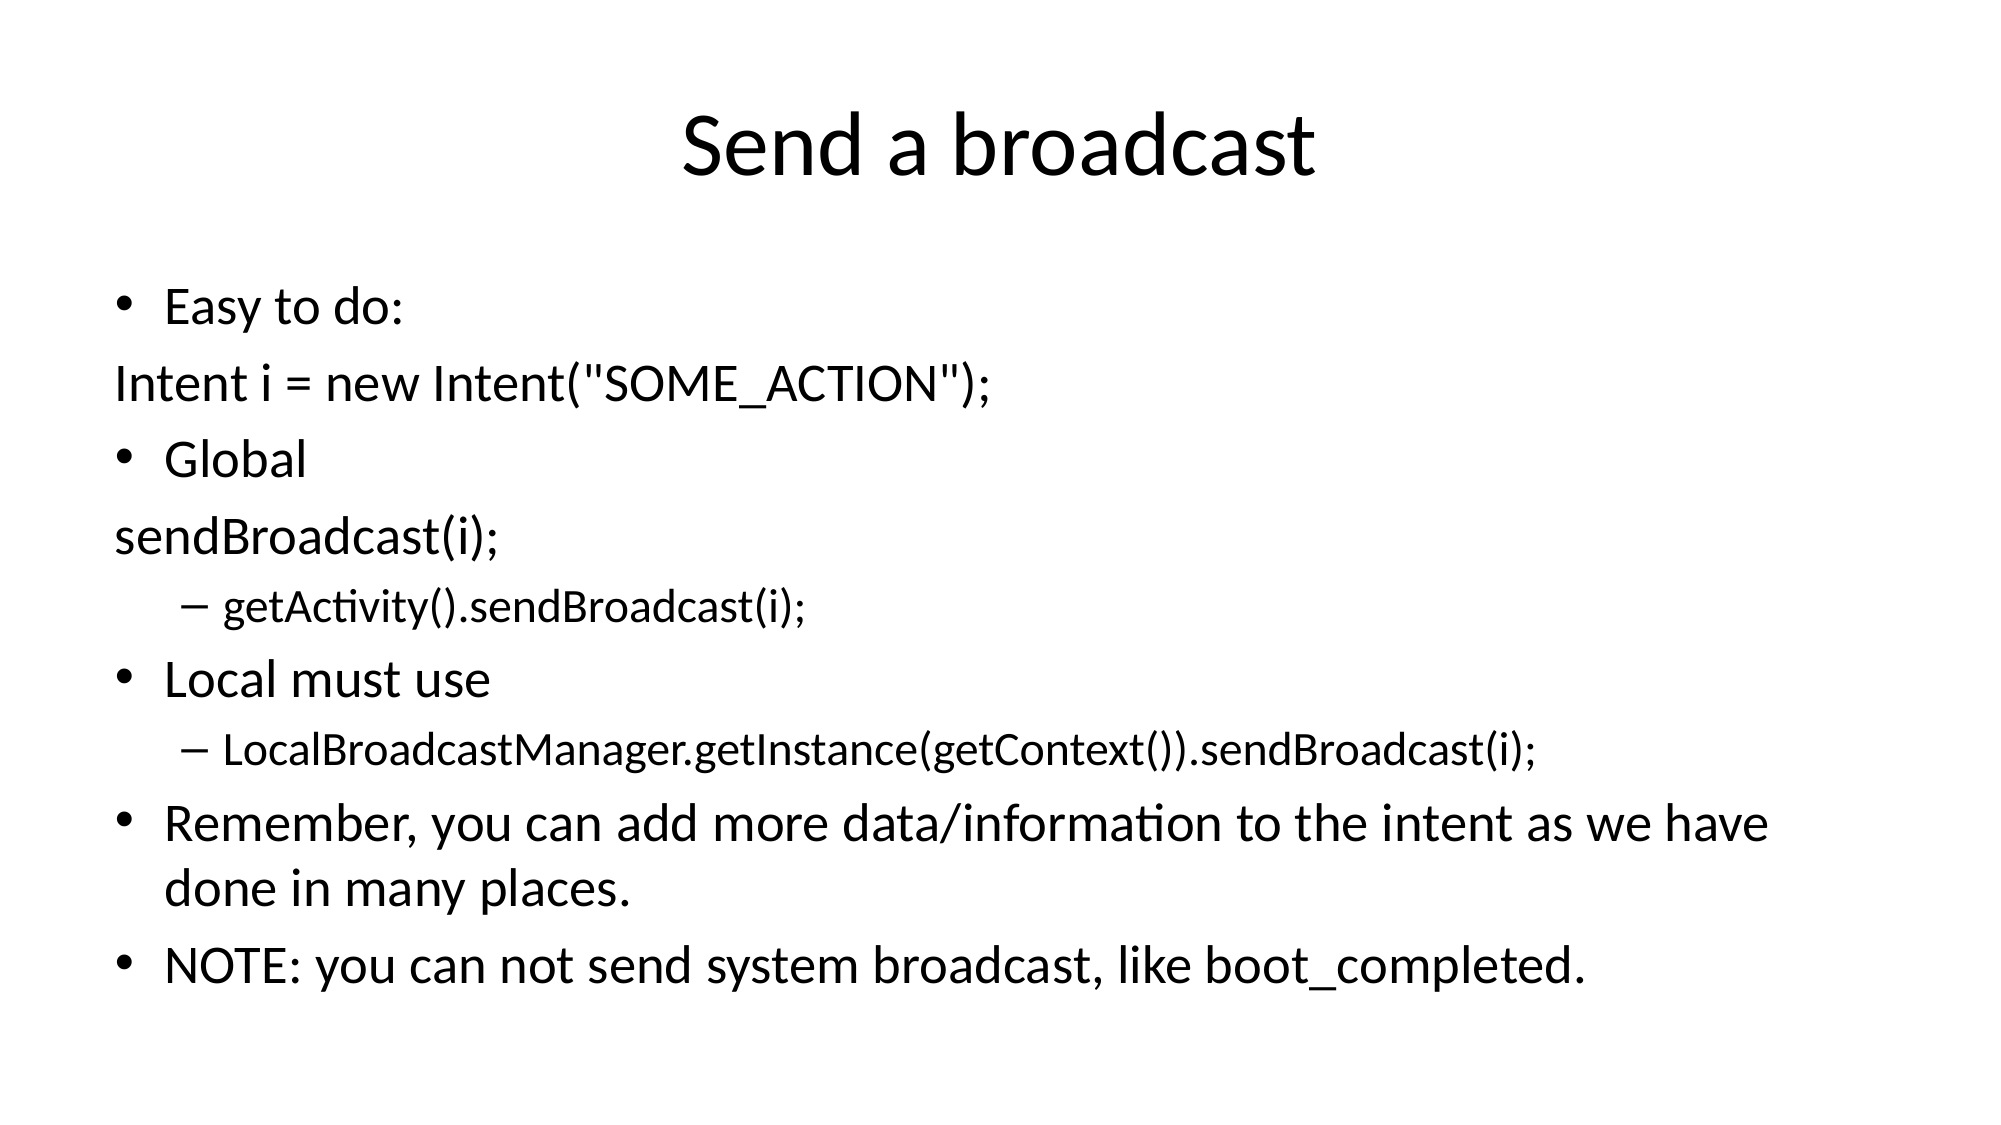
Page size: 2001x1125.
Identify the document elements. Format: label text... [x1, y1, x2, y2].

title Send a broadcast [99, 45, 1900, 233]
list Easy to do: Intent i = new Intent("SOME_ACTION"); Global sendBroadcast(i); getActivity().sendBroadcast(i); Local must use LocalBroadcastManager.getInstance(getContext()).sendBroadcast(i); Remember, you can add more data/information to the intent as we have done in many places. NOTE: you can not send system broadcast, like boot_completed. [99, 262, 1900, 1005]
